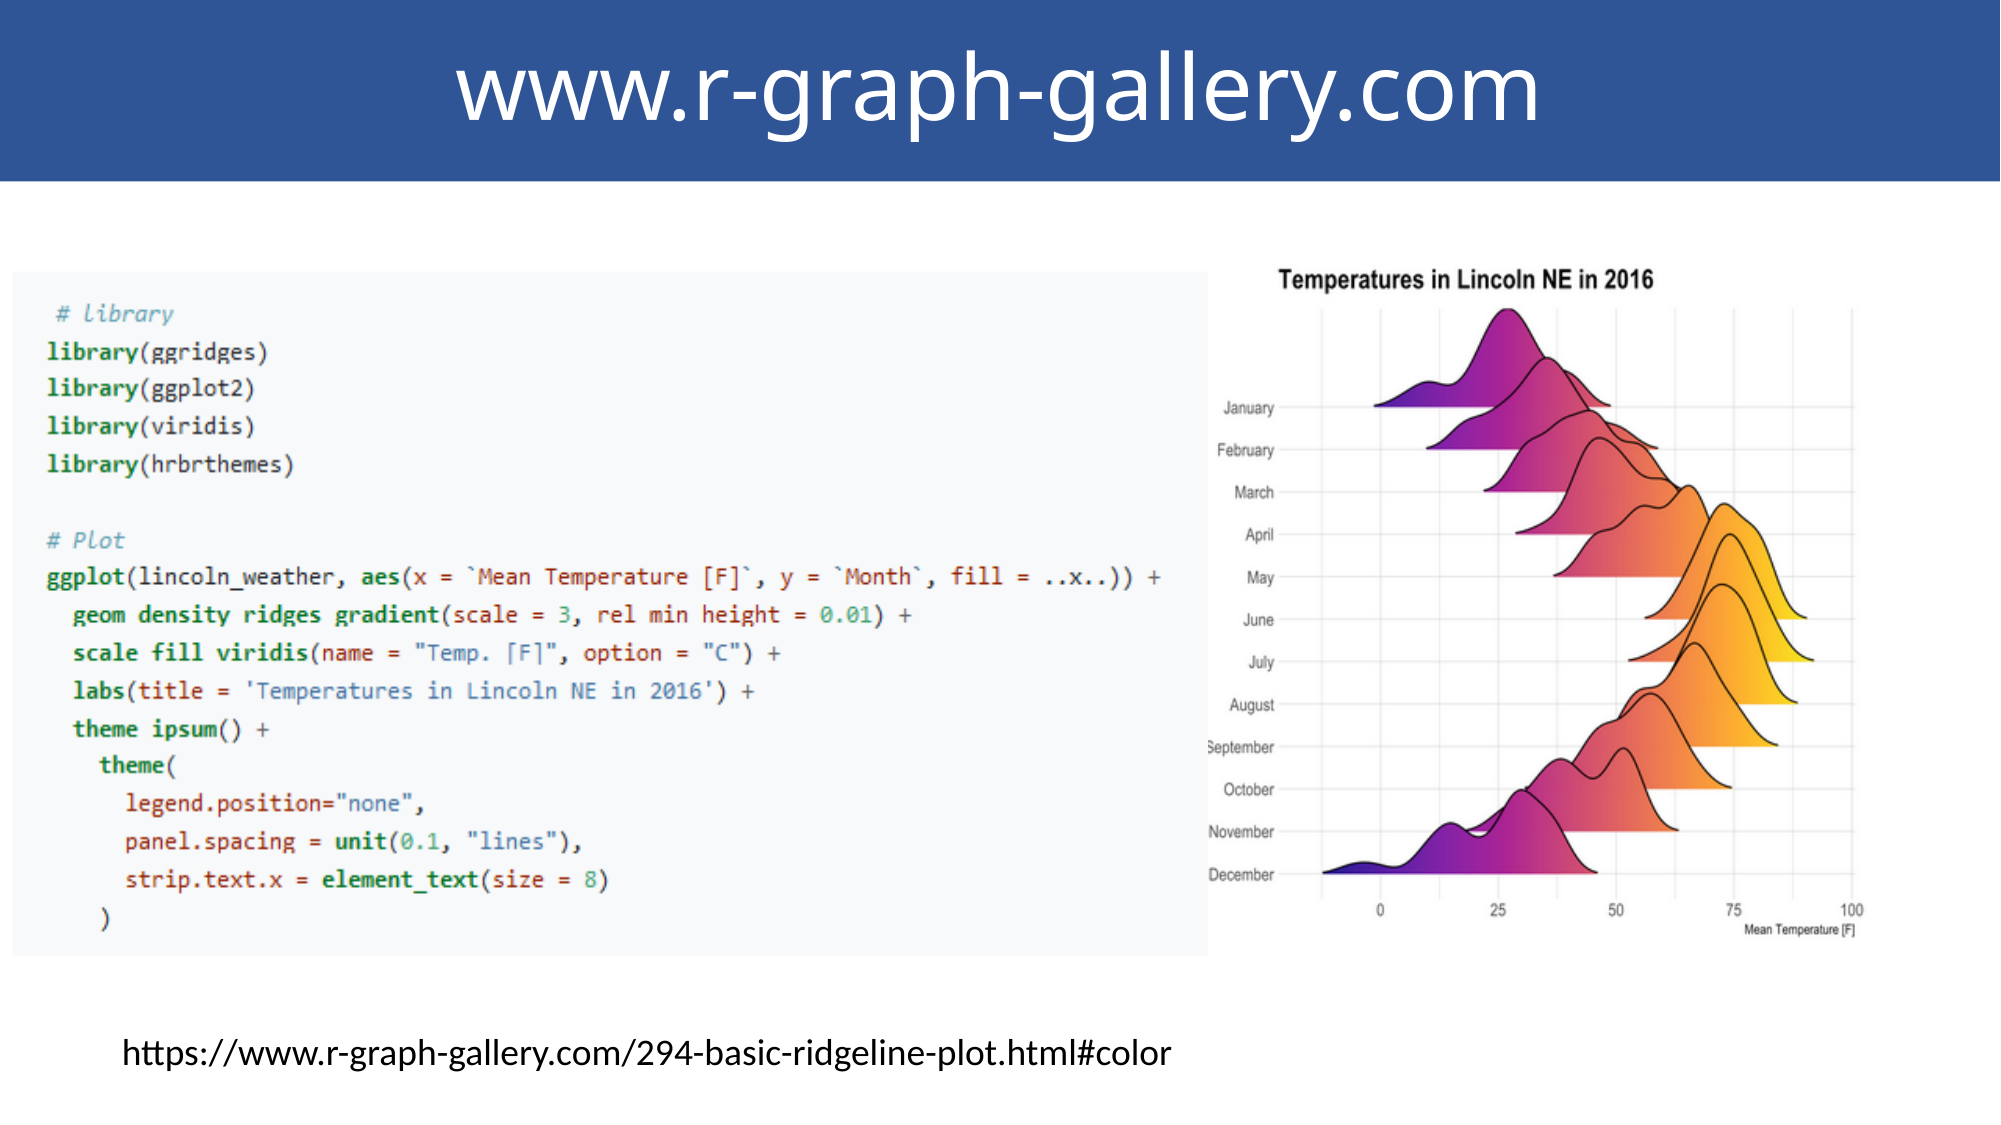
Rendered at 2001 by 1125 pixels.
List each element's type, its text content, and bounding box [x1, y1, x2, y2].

title www.r-graph-gallery.com [0, 0, 2000, 182]
picture [0, 238, 1944, 991]
text_box https://www.r-graph-gallery.com/294-basic-ridgeline-plot.html#color [107, 1020, 1666, 1081]
